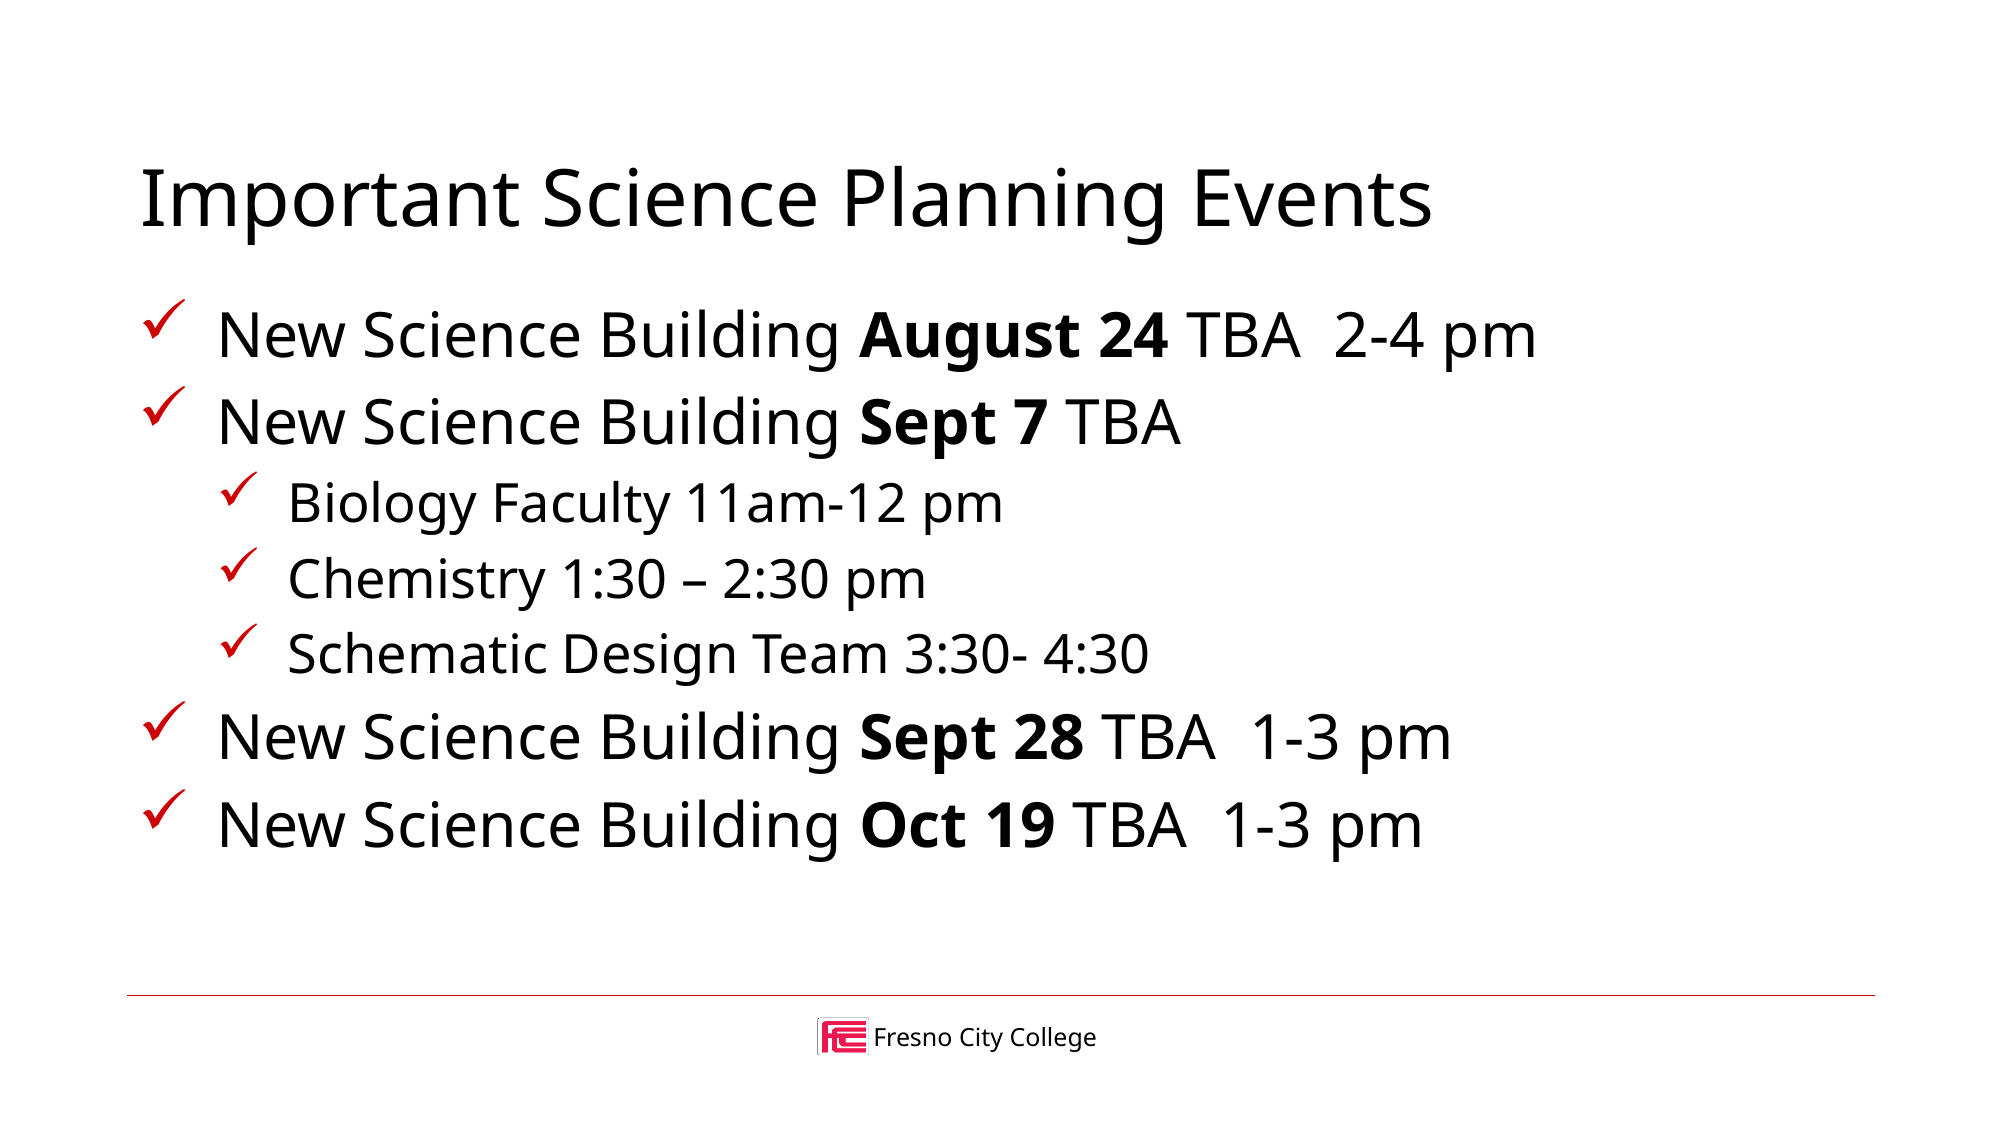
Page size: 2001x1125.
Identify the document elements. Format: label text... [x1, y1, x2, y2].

list New Science Building August 24 TBA 2-4 pm New Science Building Sept 7 TBA Biology Faculty 11am-12 pm Chemistry 1:30 – 2:30 pm Schematic Design Team 3:30- 4:30 New Science Building Sept 28 TBA 1-3 pm New Science Building Oct 19 TBA 1-3 pm [123, 287, 1874, 962]
title Important Science Planning Events [125, 50, 1876, 250]
picture [817, 1017, 869, 1055]
